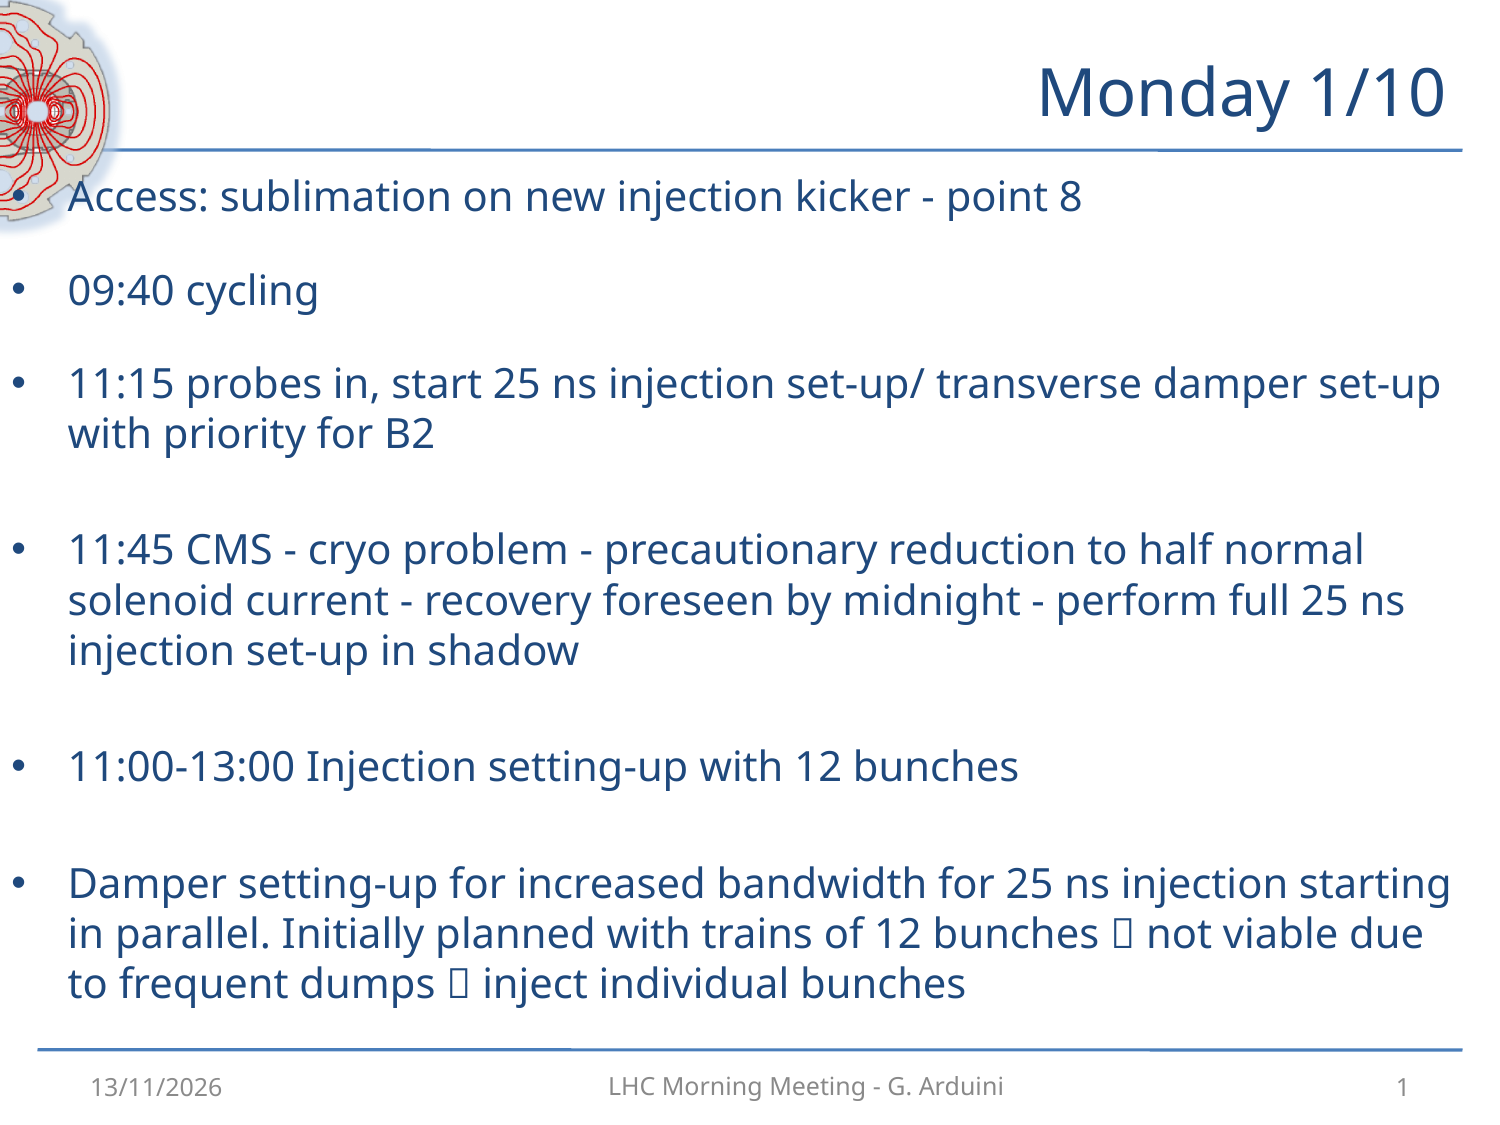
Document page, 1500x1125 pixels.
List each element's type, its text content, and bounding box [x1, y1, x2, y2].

list Access: sublimation on new injection kicker - point 8 09:40 cycling 11:15 probes in, start 25 ns injection set-up/ transverse damper set-up with priority for B2 11:45 CMS - cryo problem - precautionary reduction to half normal solenoid current - recovery foreseen by midnight - perform full 25 ns injection set-up in shadow 11:00-13:00 Injection setting-up with 12 bunches Damper setting-up for increased bandwidth for 25 ns injection starting in parallel. Initially planned with trains of 12 bunches  not viable due to frequent dumps  inject individual bunches [0, 162, 1488, 1026]
title Monday 1/10 [124, 24, 1463, 156]
picture [0, 2, 109, 162]
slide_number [75, 1074, 425, 1103]
footer LHC Morning Meeting - G. Arduini [275, 1074, 1074, 1100]
slide_number 1 [1074, 1074, 1425, 1103]
